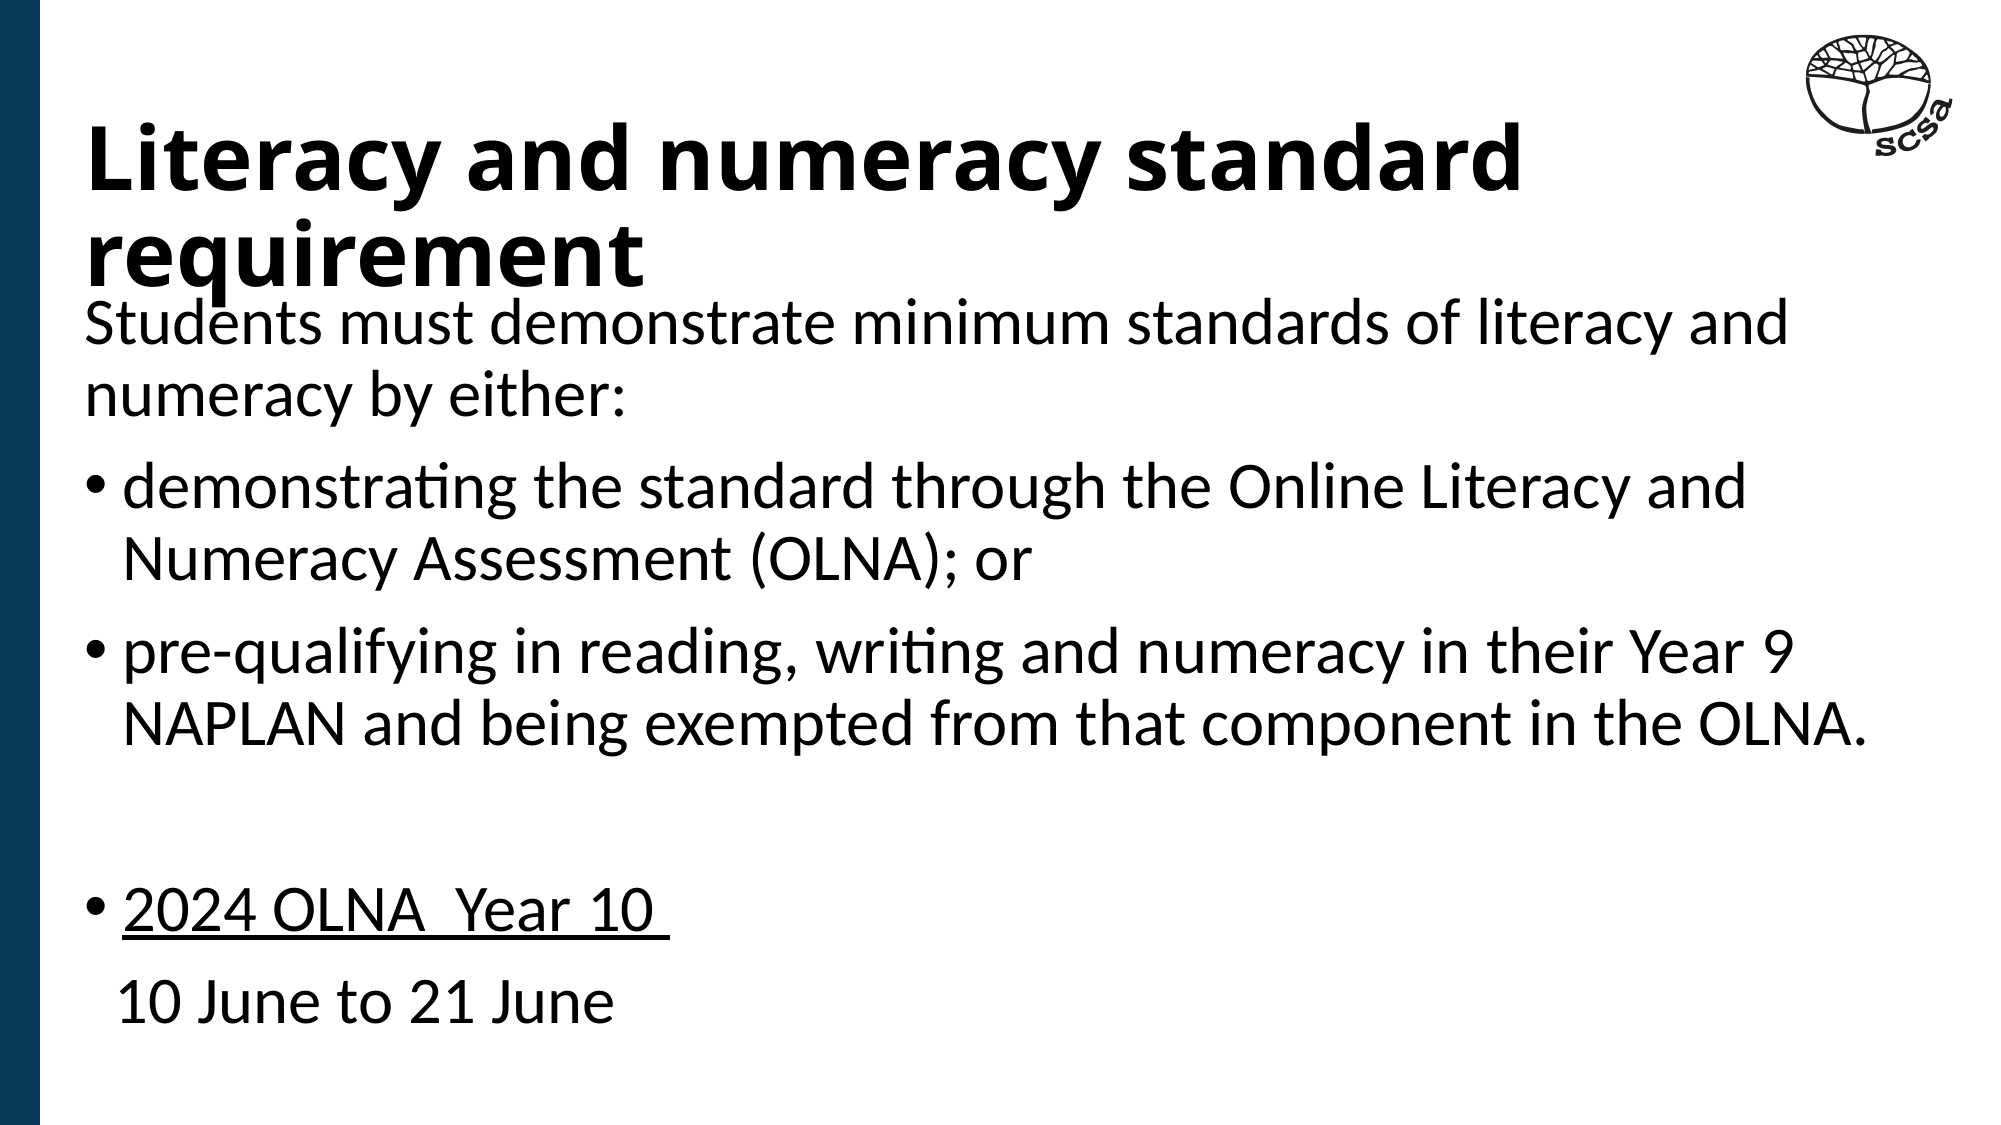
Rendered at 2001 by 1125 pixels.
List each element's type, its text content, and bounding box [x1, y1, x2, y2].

list Students must demonstrate minimum standards of literacy and numeracy by either: demonstrating the standard through the Online Literacy and Numeracy Assessment (OLNA); or pre-qualifying in reading, writing and numeracy in their Year 9 NAPLAN and being exempted from that component in the OLNA. 2024 OLNA Year 10 10 June to 21 June [69, 279, 1955, 1086]
picture [1803, 31, 1953, 158]
title Literacy and numeracy standard requirement [69, 163, 1955, 257]
